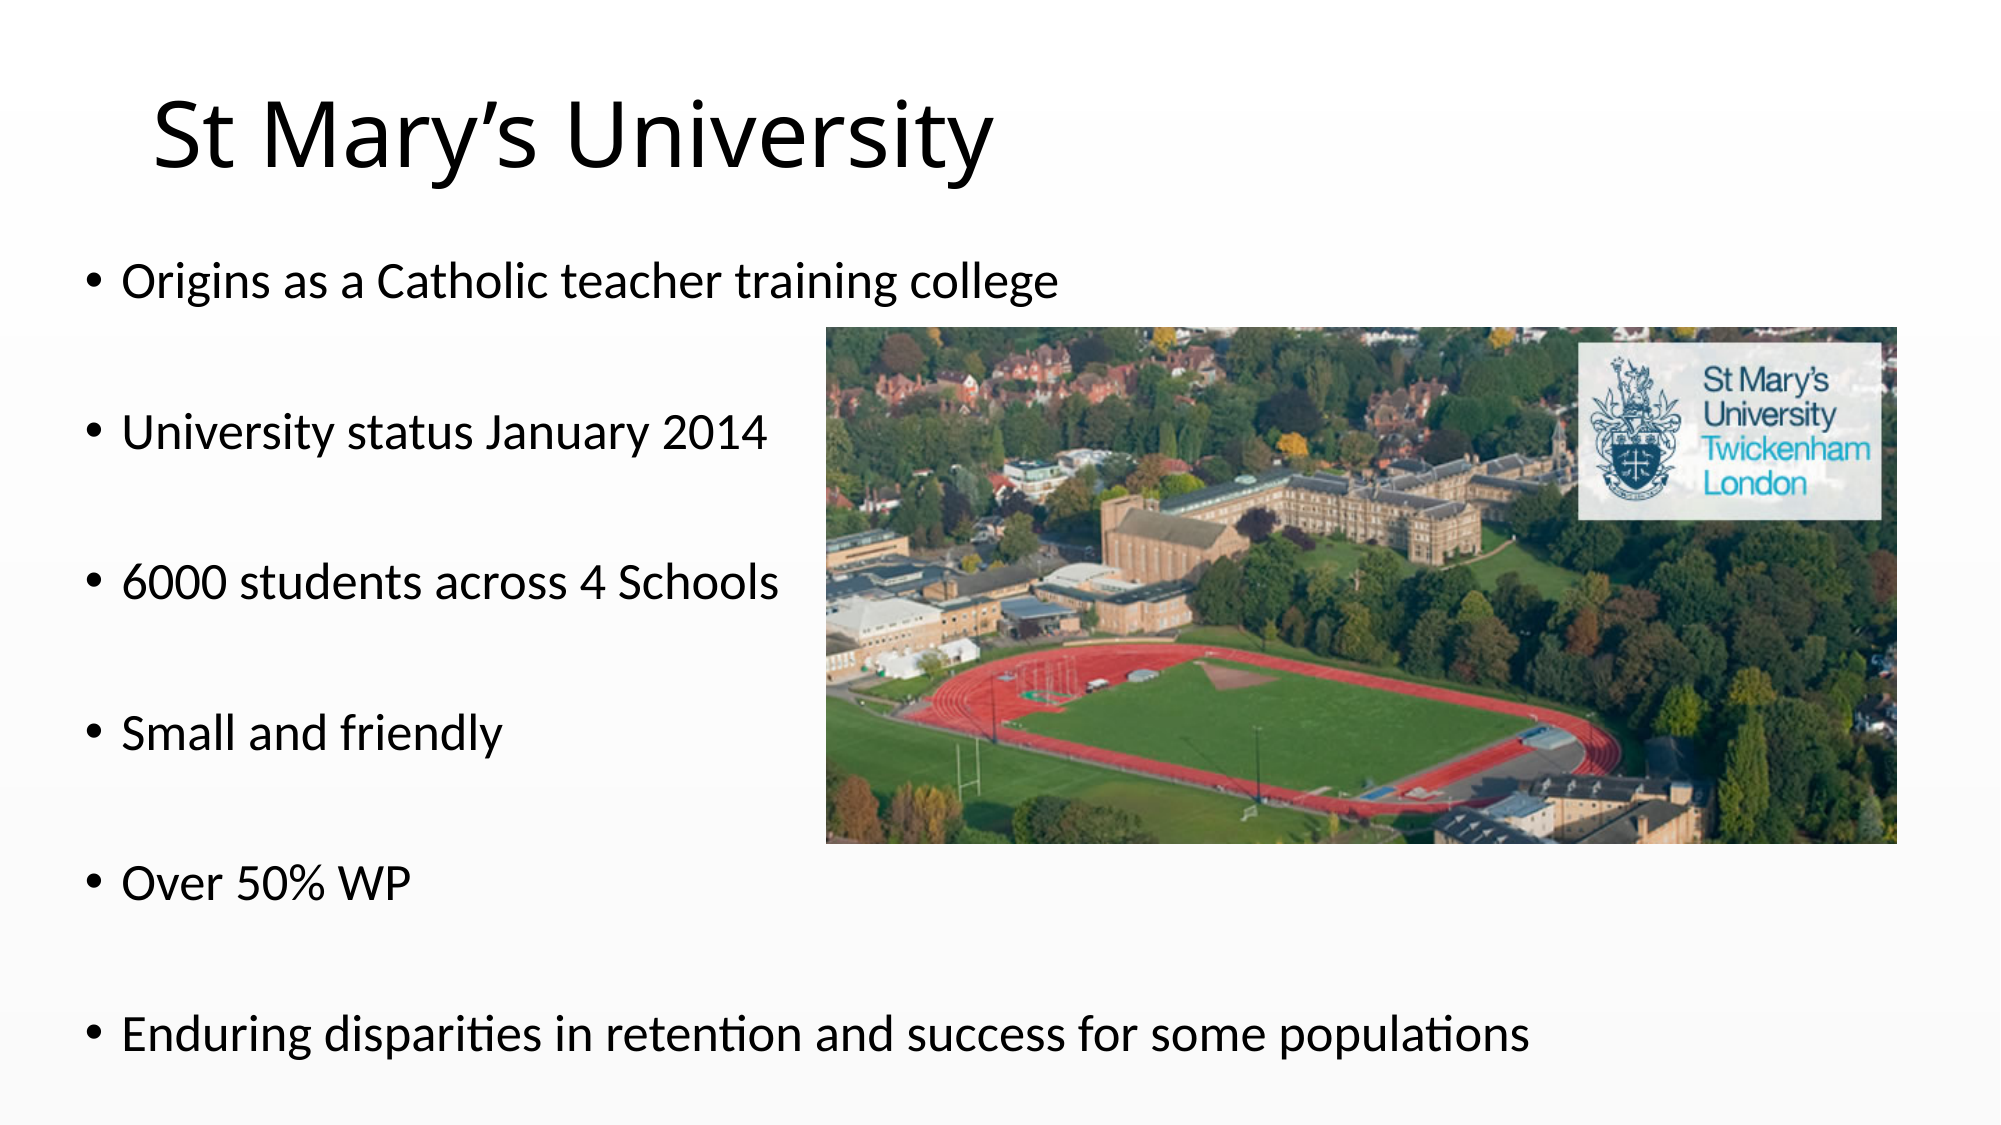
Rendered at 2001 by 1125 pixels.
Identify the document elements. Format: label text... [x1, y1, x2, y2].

picture [826, 327, 1897, 844]
title St Mary’s University [137, 28, 1863, 246]
list Origins as a Catholic teacher training college University status January 2014 6000 students across 4 Schools Small and friendly Over 50% WP Enduring disparities in retention and success for some populations [70, 246, 1863, 1077]
